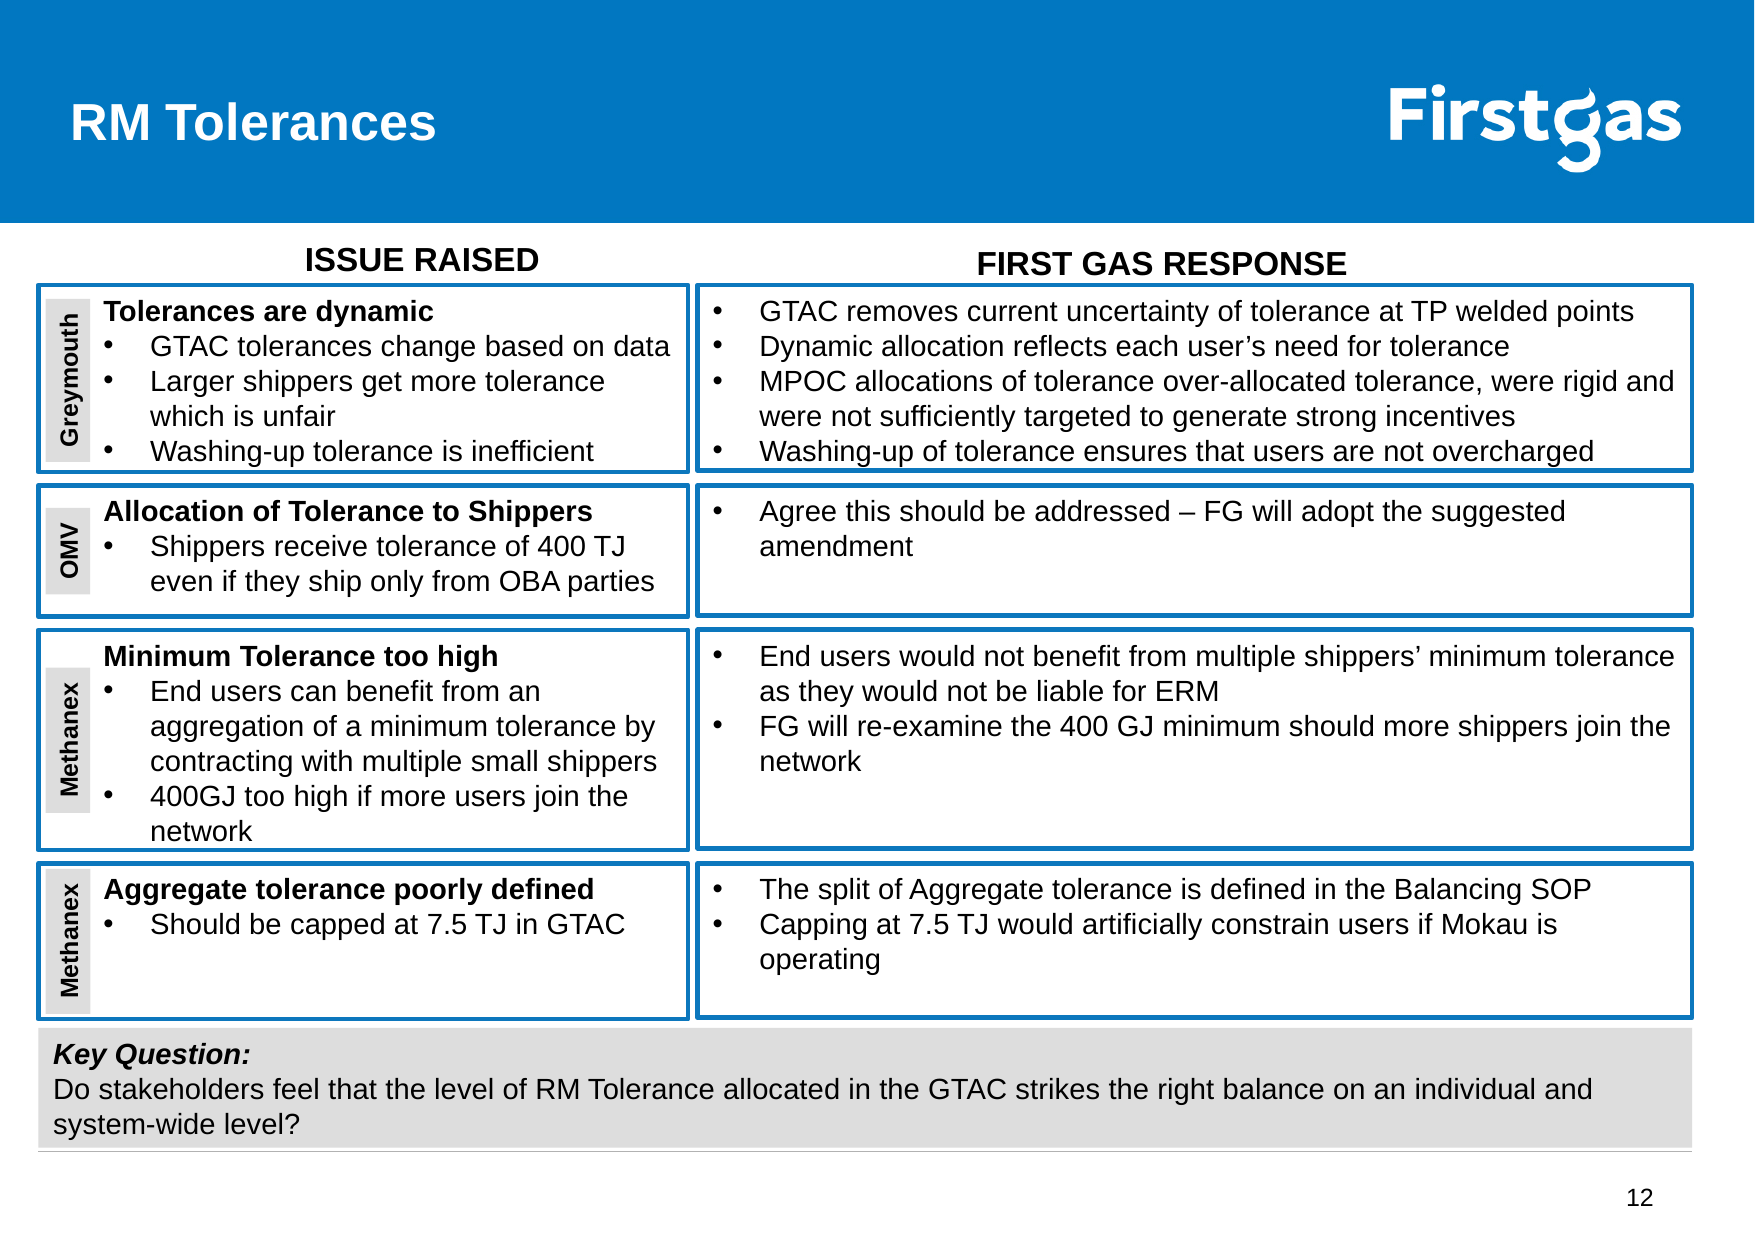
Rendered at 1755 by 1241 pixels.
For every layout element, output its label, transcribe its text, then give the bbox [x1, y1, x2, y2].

text_box Aggregate tolerance poorly defined Should be capped at 7.5 TJ in GTAC [38, 863, 688, 1020]
text_box FIRST GAS RESPONSE [961, 234, 1364, 290]
text_box Minimum Tolerance too high End users can benefit from an aggregation of a minimum tolerance by contracting with multiple small shippers 400GJ too high if more users join the network [38, 629, 688, 851]
text_box Allocation of Tolerance to Shippers Shippers receive tolerance of 400 TJ even if they ship only from OBA parties [38, 485, 688, 617]
text_box Methanex [45, 868, 91, 1014]
picture [0, 0, 1755, 1241]
text_box GTAC removes current uncertainty of tolerance at TP welded points Dynamic allocation reflects each user’s need for tolerance MPOC allocations of tolerance over-allocated tolerance, were rigid and were not sufficiently targeted to generate strong incentives Washing-up of tolerance ensures that users are not overcharged [697, 285, 1693, 471]
text_box Methanex [45, 667, 91, 813]
text_box Key Question: Do stakeholders feel that the level of RM Tolerance allocated in the GTAC strikes the right balance on an individual and system-wide level? [38, 1027, 1693, 1148]
title RM Tolerances [70, 88, 1684, 148]
text_box ISSUE RAISED [289, 230, 555, 285]
text_box OMV [45, 507, 91, 595]
text_box Agree this should be addressed – FG will adopt the suggested amendment [697, 485, 1693, 616]
text_box Tolerances are dynamic GTAC tolerances change based on data Larger shippers get more tolerance which is unfair Washing-up tolerance is inefficient [38, 284, 688, 473]
text_box The split of Aggregate tolerance is defined in the Balancing SOP Capping at 7.5 TJ would artificially constrain users if Mokau is operating [697, 863, 1693, 1018]
text_box End users would not benefit from multiple shippers’ minimum tolerance as they would not be liable for ERM FG will re-examine the 400 GJ minimum should more shippers join the network [697, 629, 1693, 849]
text_box Greymouth [45, 298, 91, 462]
